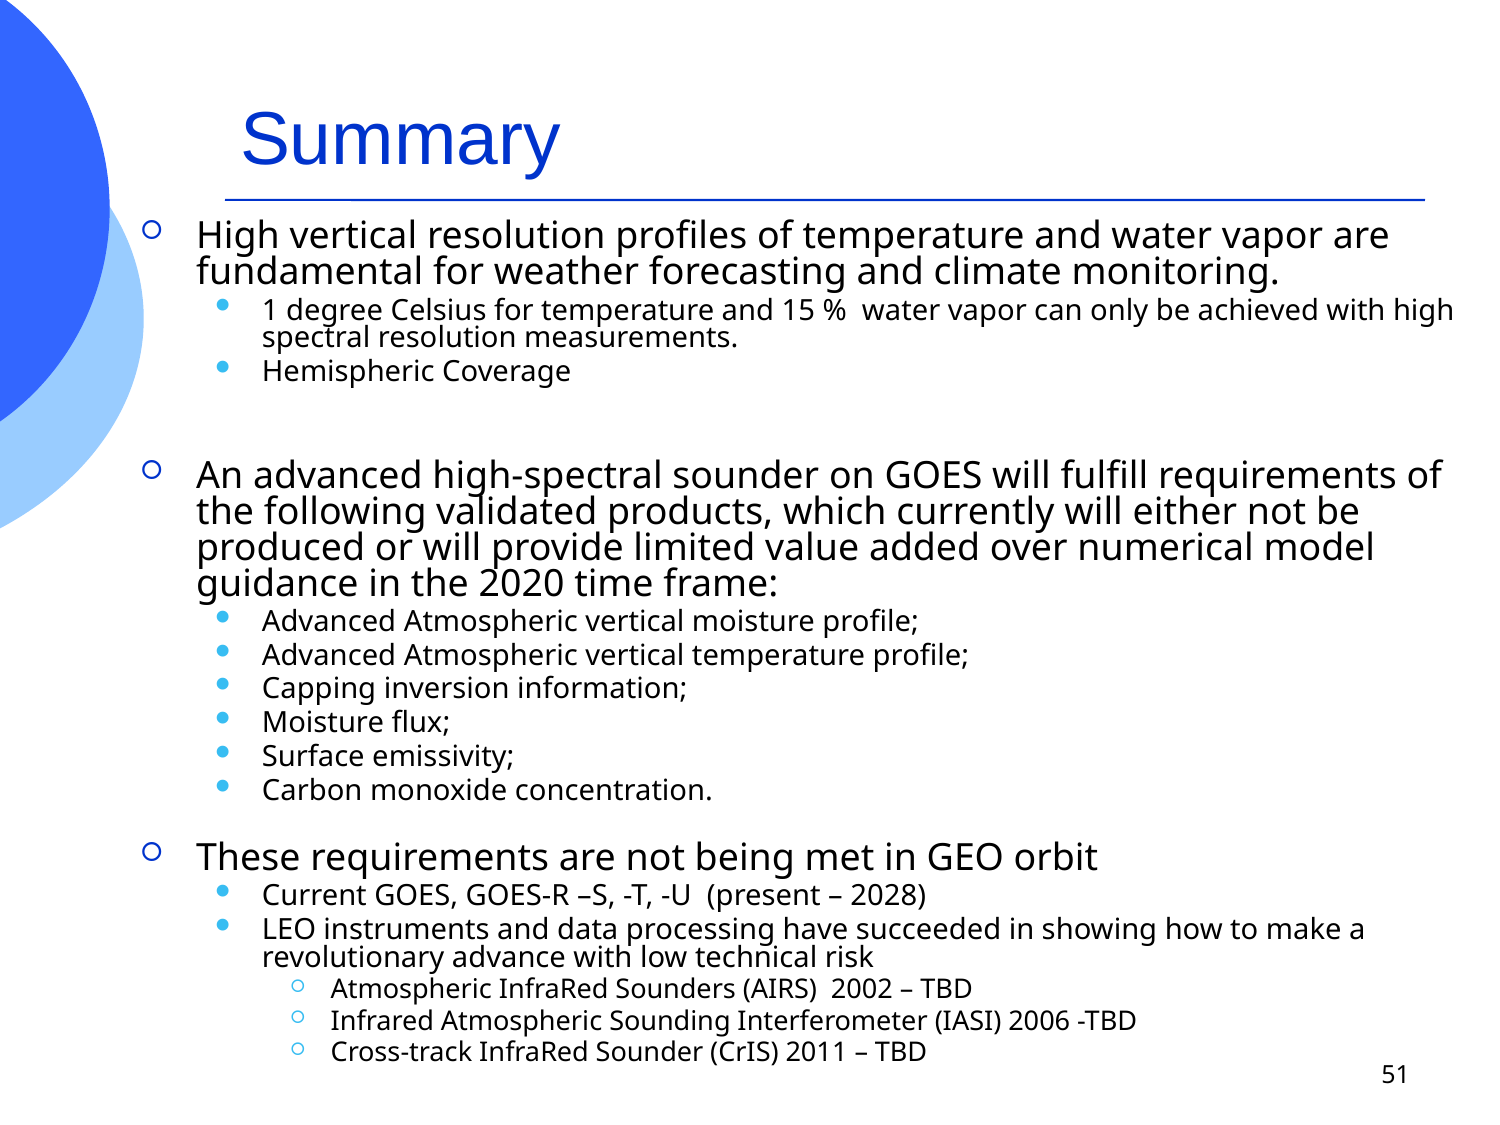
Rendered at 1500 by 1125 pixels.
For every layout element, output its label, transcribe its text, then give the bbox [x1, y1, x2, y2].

slide_number 51 [1074, 1025, 1425, 1100]
title Summary [225, 0, 1425, 188]
list High vertical resolution profiles of temperature and water vapor are fundamental for weather forecasting and climate monitoring. 1 degree Celsius for temperature and 15 % water vapor can only be achieved with high spectral resolution measurements. Hemispheric Coverage An advanced high-spectral sounder on GOES will fulfill requirements of the following validated products, which currently will either not be produced or will provide limited value added over numerical model guidance in the 2020 time frame: Advanced Atmospheric vertical moisture profile; Advanced Atmospheric vertical temperature profile; Capping inversion information; Moisture flux; Surface emissivity; Carbon monoxide concentration. These requirements are not being met in GEO orbit Current GOES, GOES-R –S, -T, -U (present – 2028) LEO instruments and data processing have succeeded in showing how to make a revolutionary advance with low technical risk Atmospheric InfraRed Sounders (AIRS) 2002 – TBD Infrared Atmospheric Sounding Interferometer (IASI) 2006 -TBD Cross-track InfraRed Sounder (CrIS) 2011 – TBD [125, 212, 1488, 975]
